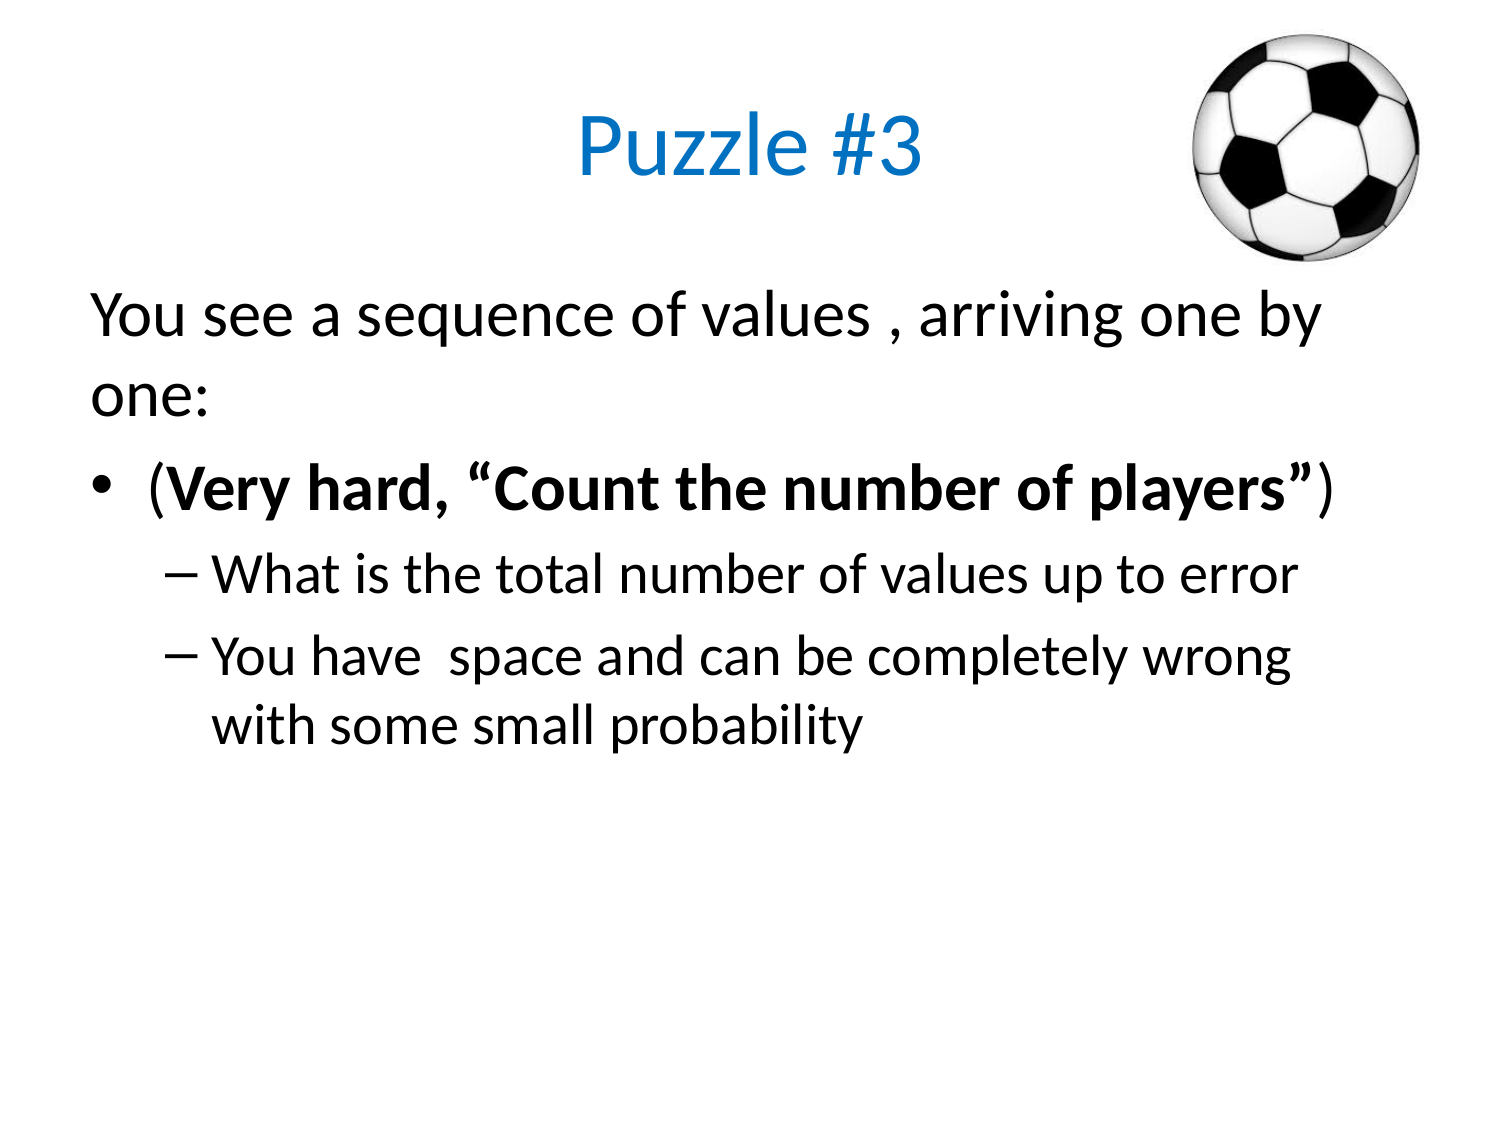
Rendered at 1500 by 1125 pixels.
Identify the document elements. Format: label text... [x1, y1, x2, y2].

picture [1187, 29, 1426, 268]
title Puzzle #3 [75, 45, 1182, 233]
